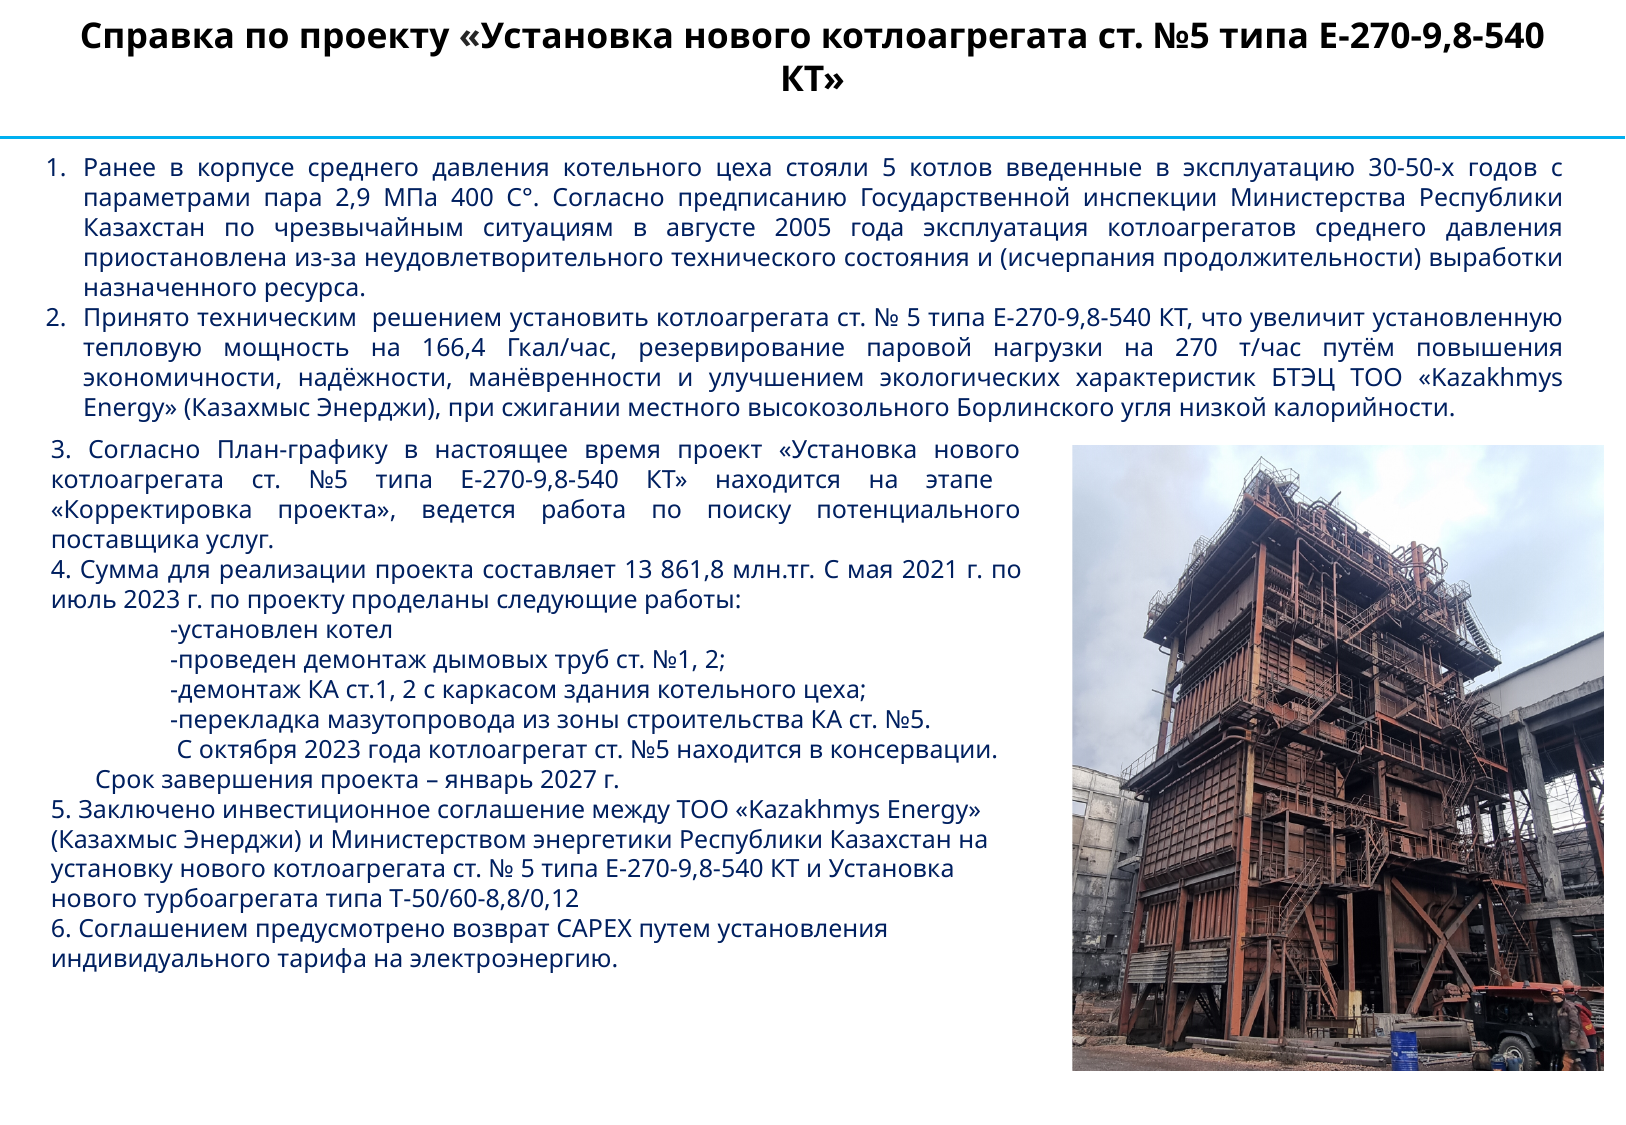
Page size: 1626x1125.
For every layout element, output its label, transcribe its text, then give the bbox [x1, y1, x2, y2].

text_box Ранее в корпусе среднего давления котельного цеха стояли 5 котлов введенные в эксплуатацию 30-50-х годов с параметрами пара 2,9 МПа 400 С°. Согласно предписанию Государственной инспекции Министерства Республики Казахстан по чрезвычайным ситуациям в августе 2005 года эксплуатация котлоагрегатов среднего давления приостановлена из-за неудовлетворительного технического состояния и (исчерпания продолжительности) выработки назначенного ресурса. Принято техническим решением установить котлоагрегата ст. № 5 типа Е-270-9,8-540 КТ, что увеличит установленную тепловую мощность на 166,4 Гкал/час, резервирование паровой нагрузки на 270 т/час путём повышения экономичности, надёжности, манёвренности и улучшением экологических характеристик БТЭЦ ТОО «Kazakhmys Energy» (Казахмыс Энерджи), при сжигании местного высокозольного Борлинского угля низкой калорийности. [30, 144, 1581, 489]
title Справка по проекту «Установка нового котлоагрегата ст. №5 типа Е‑270‑9,8‑540 КТ» [32, 0, 1593, 106]
picture [1072, 445, 1605, 1071]
text_box 3. Согласно План-графику в настоящее время проект «Установка нового котлоагрегата ст. №5 типа Е-270-9,8-540 КТ» находится на этапе «Корректировка проекта», ведется работа по поиску потенциального поставщика услуг. 4. Сумма для реализации проекта составляет 13 861,8 млн.тг. С мая 2021 г. по июль 2023 г. по проекту проделаны следующие работы: -установлен котел -проведен демонтаж дымовых труб ст. №1, 2; -демонтаж КА ст.1, 2 с каркасом здания котельного цеха; -перекладка мазутопровода из зоны строительства КА ст. №5. С октября 2023 года котлоагрегат ст. №5 находится в консервации. Срок завершения проекта – январь 2027 г. 5. Заключено инвестиционное соглашение между ТОО «Kazakhmys Energy» (Казахмыс Энерджи) и Министерством энергетики Республики Казахстан на установку нового котлоагрегата ст. № 5 типа Е-270-9,8-540 КТ и Установка нового турбоагрегата типа Т‑50/60-8,8/0,12 6. Соглашением предусмотрено возврат CAPEX путем установления индивидуального тарифа на электроэнергию. [36, 426, 1037, 1011]
